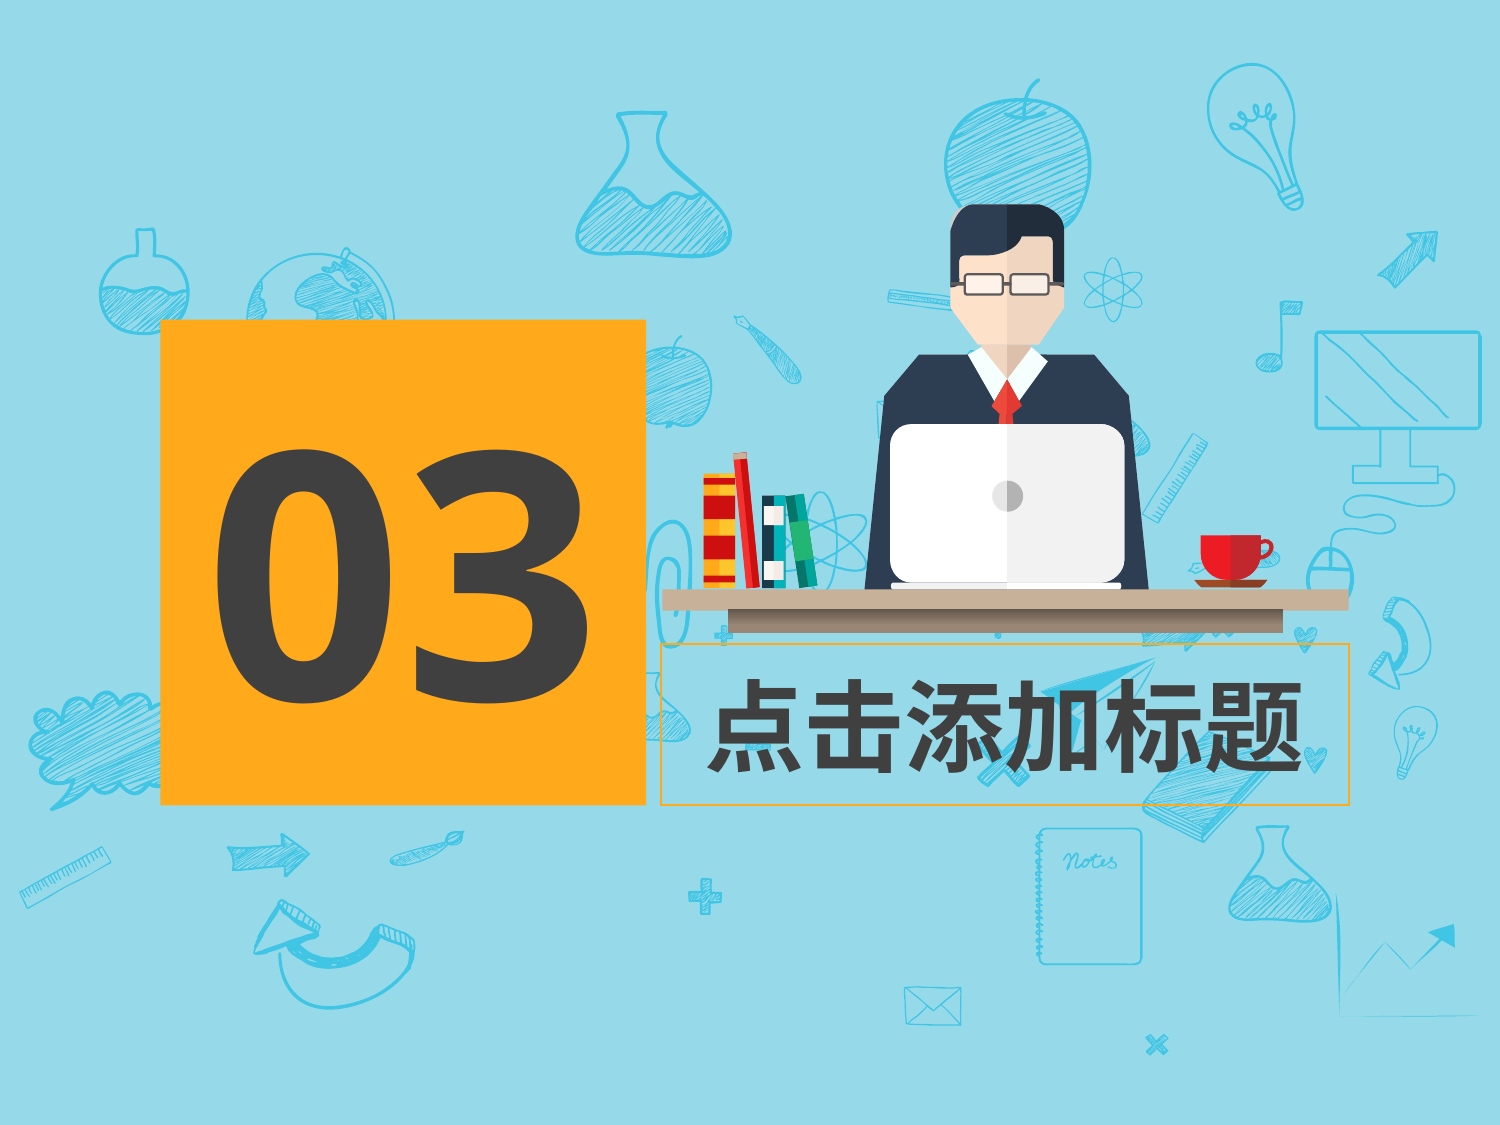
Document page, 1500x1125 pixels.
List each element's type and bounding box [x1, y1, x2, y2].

text_box [18, 59, 1482, 1056]
text_box [662, 204, 1349, 633]
